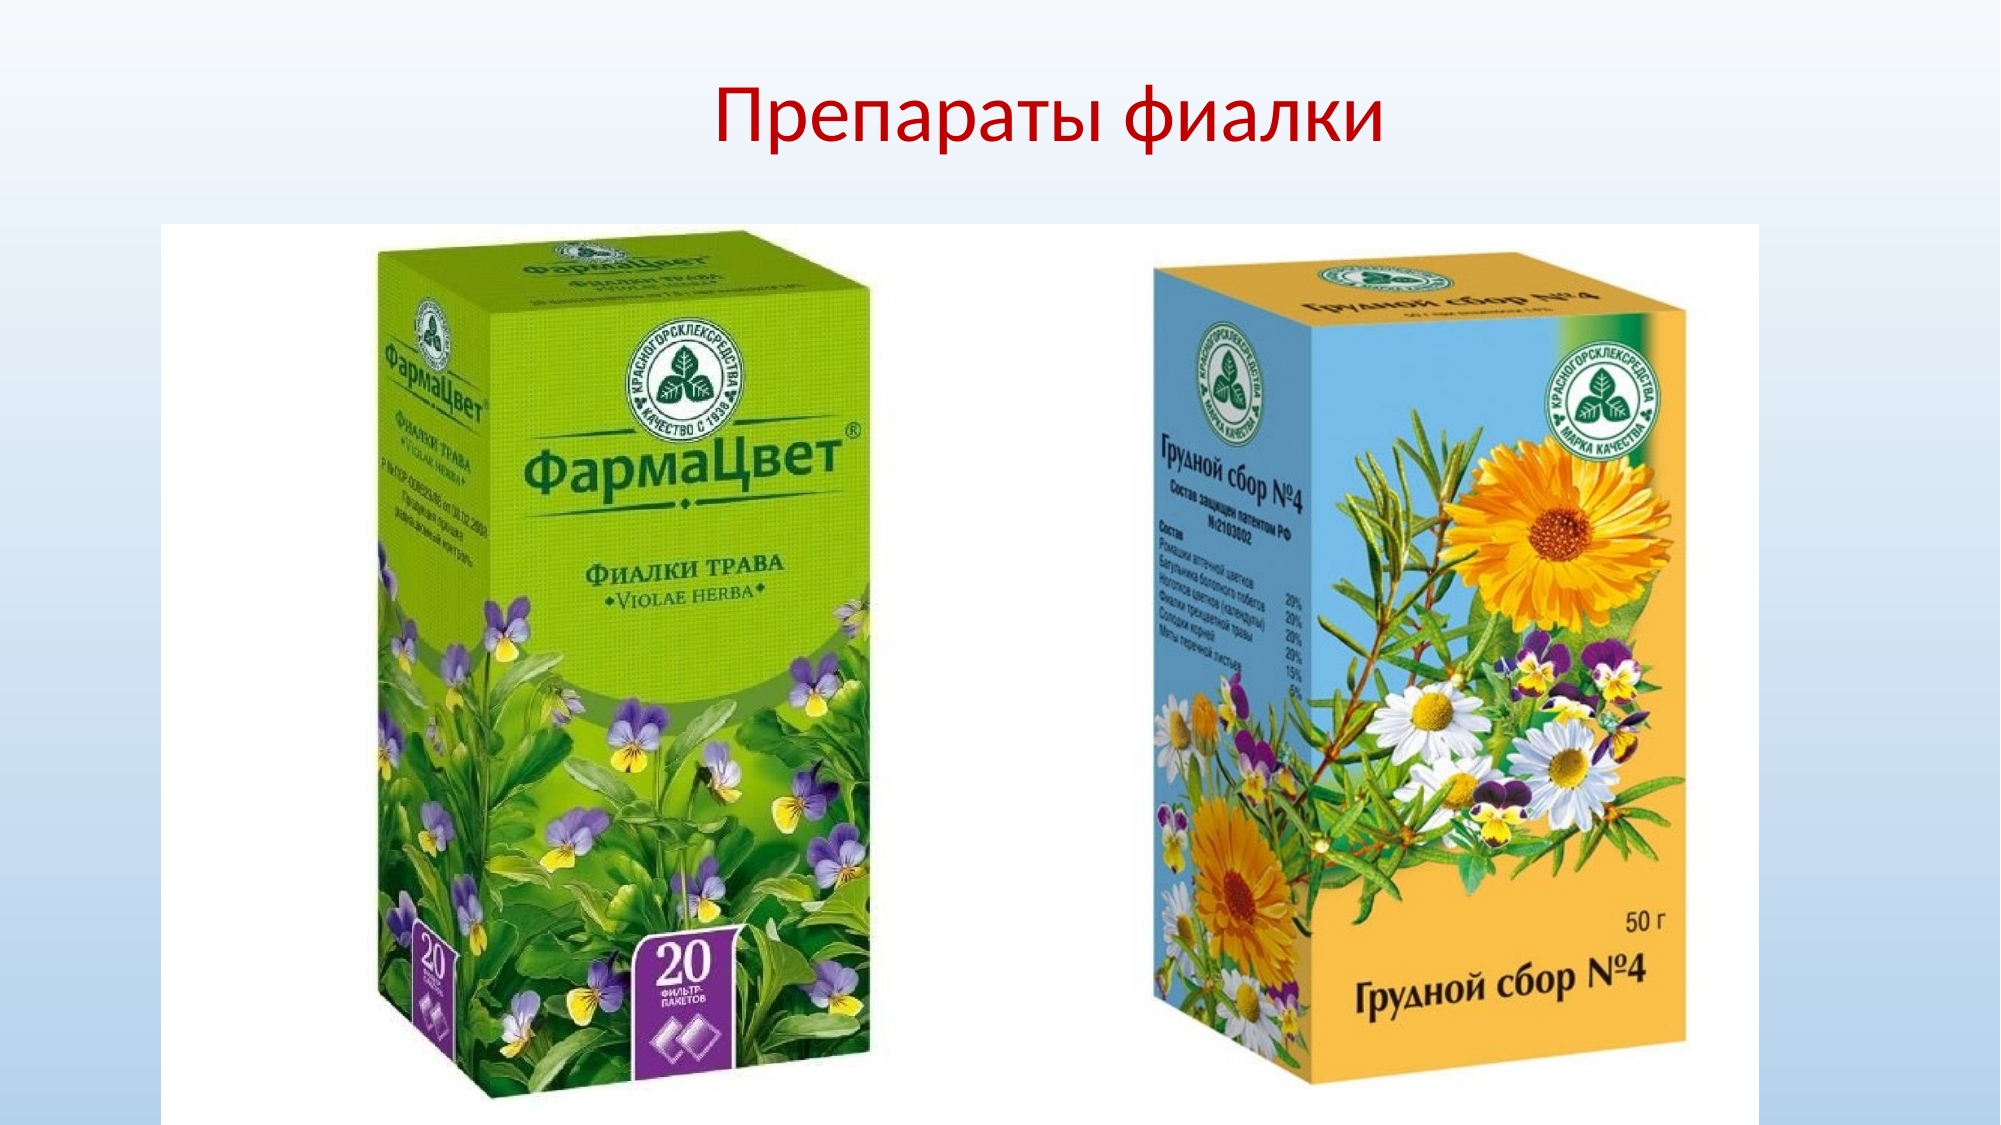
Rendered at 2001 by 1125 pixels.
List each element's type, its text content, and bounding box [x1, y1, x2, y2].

text_box Препараты фиалки [699, 50, 1403, 166]
picture [161, 224, 1759, 1125]
